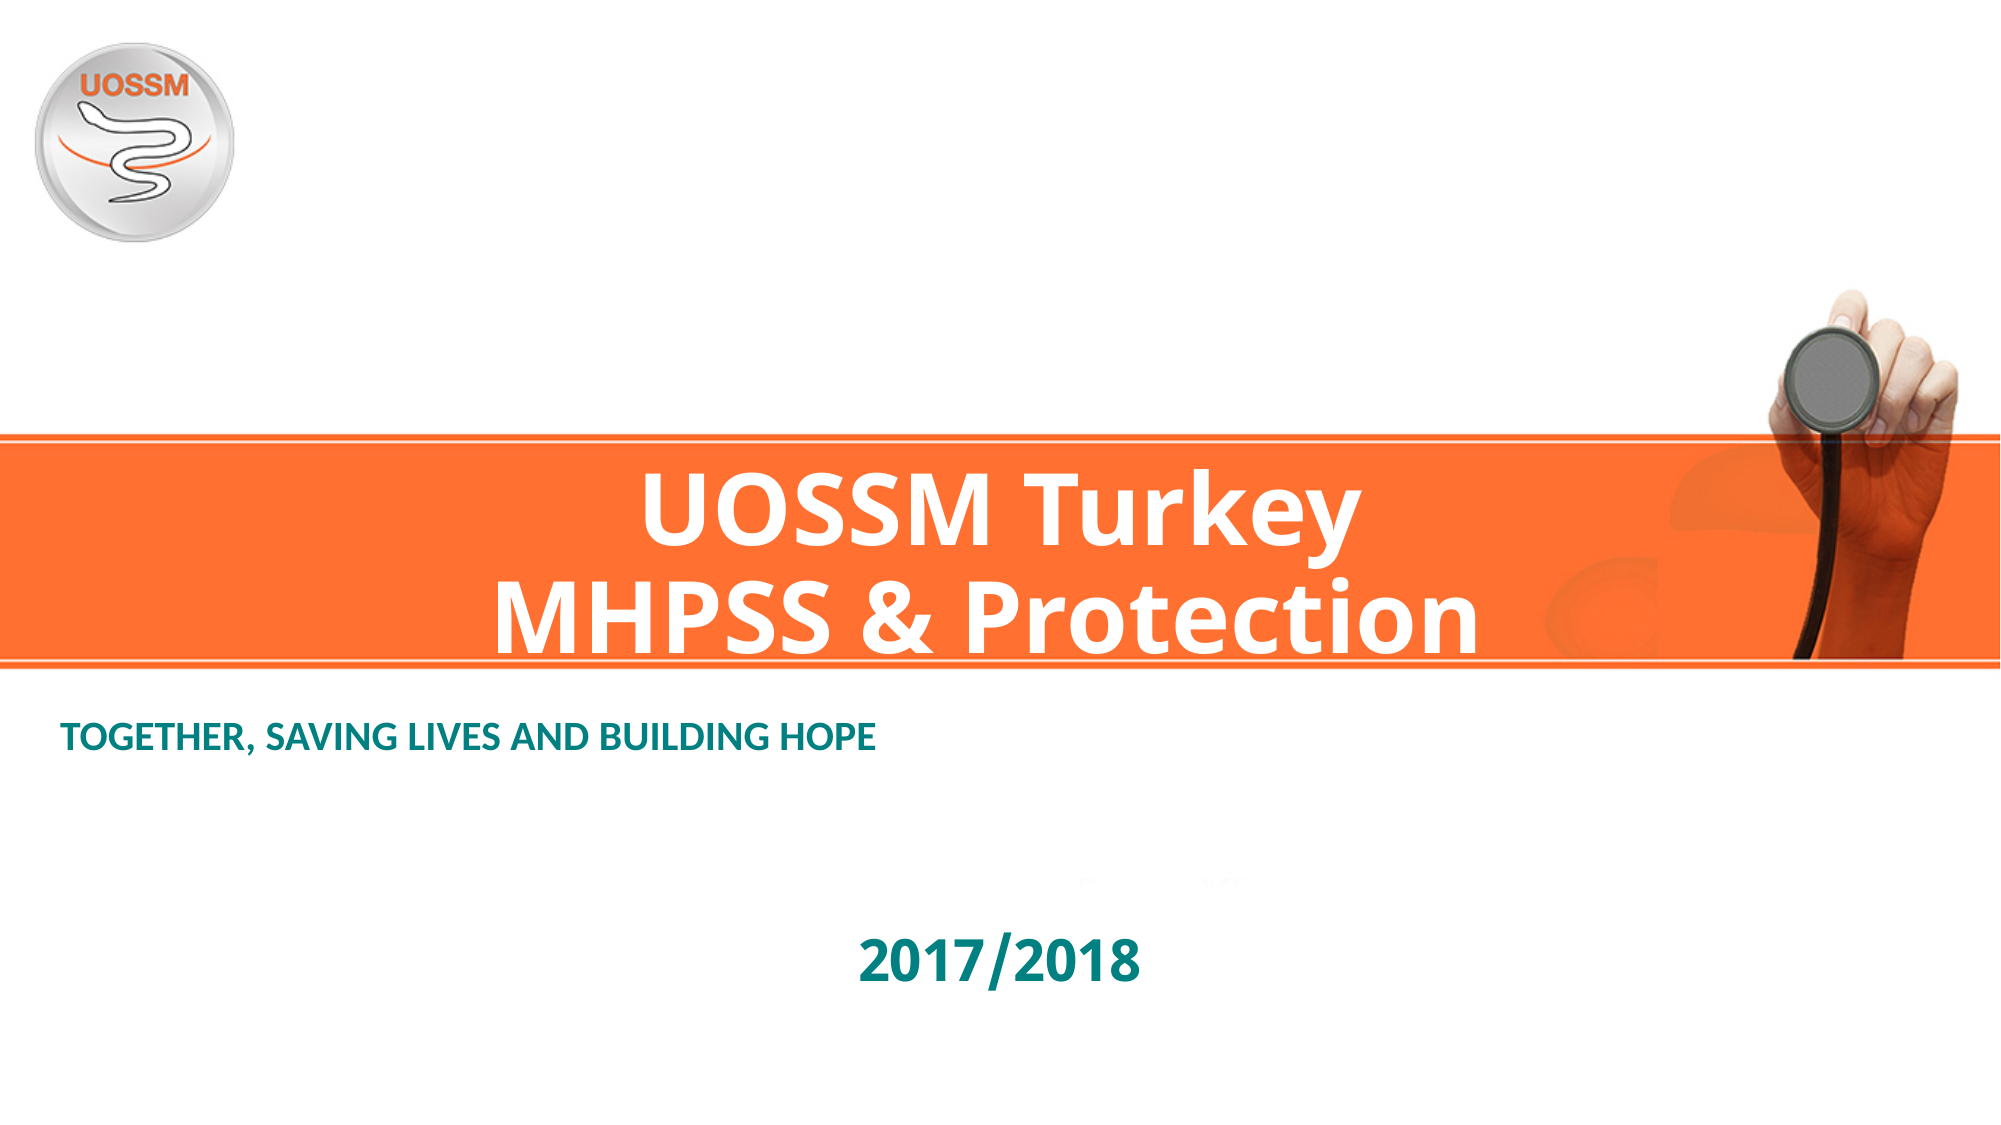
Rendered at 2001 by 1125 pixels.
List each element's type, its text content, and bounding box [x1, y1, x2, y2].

text_box 2017/2018 [474, 918, 1525, 1002]
text_box UOSSM Turkey MHPSS & Protection [0, 452, 2000, 674]
text_box TOGETHER, SAVING LIVES AND BUILDING HOPE [45, 701, 921, 826]
picture [0, 0, 2001, 1125]
